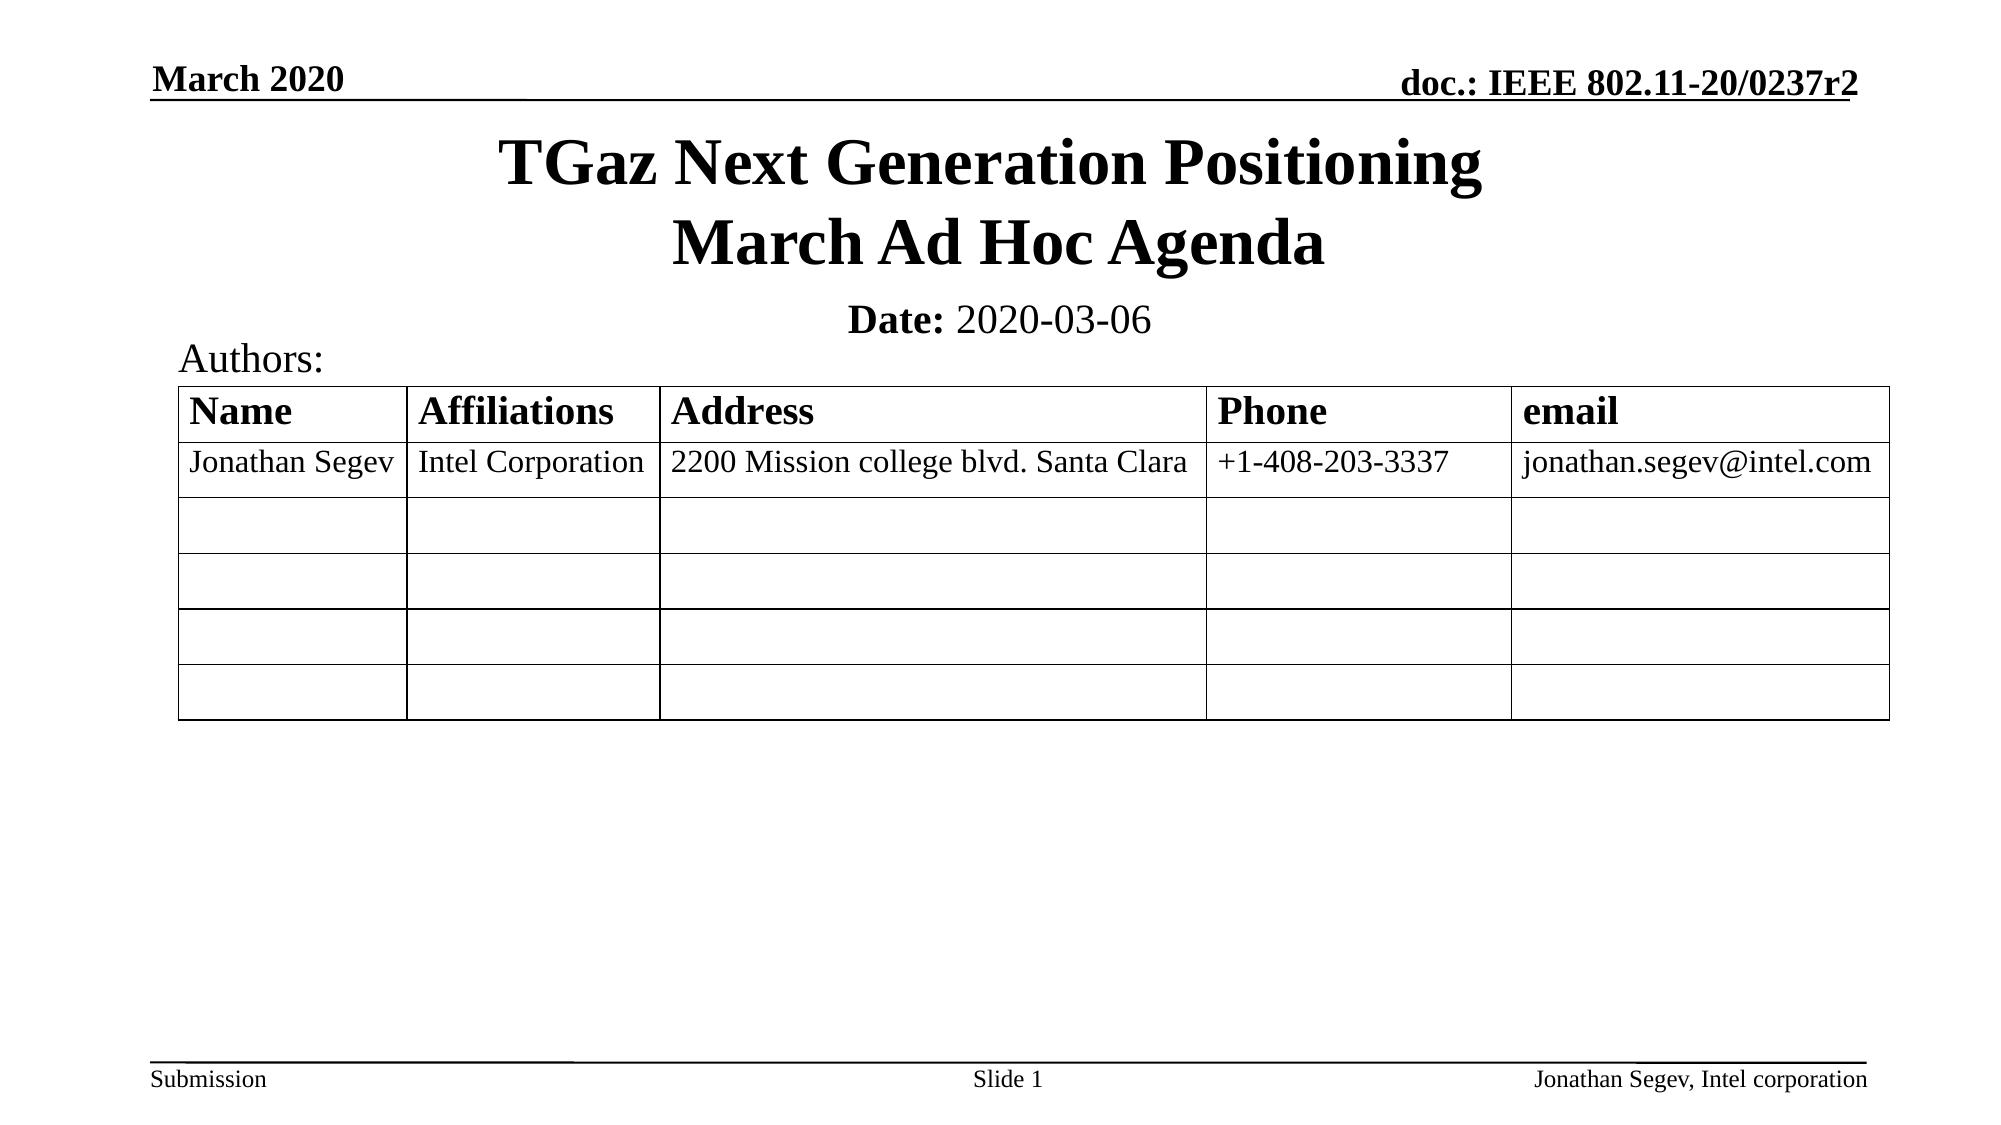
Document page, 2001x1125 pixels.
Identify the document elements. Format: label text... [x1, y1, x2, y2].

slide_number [152, 54, 563, 100]
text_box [162, 385, 1907, 790]
subtitle Date: 2020-03-06 [299, 283, 1701, 363]
text_box Authors: [162, 323, 401, 385]
slide_number Slide 1 [950, 1061, 1067, 1123]
title TGaz Next Generation Positioning March Ad Hoc Agenda [149, 76, 1851, 319]
footer Jonathan Segev, Intel corporation [1171, 1061, 1869, 1093]
